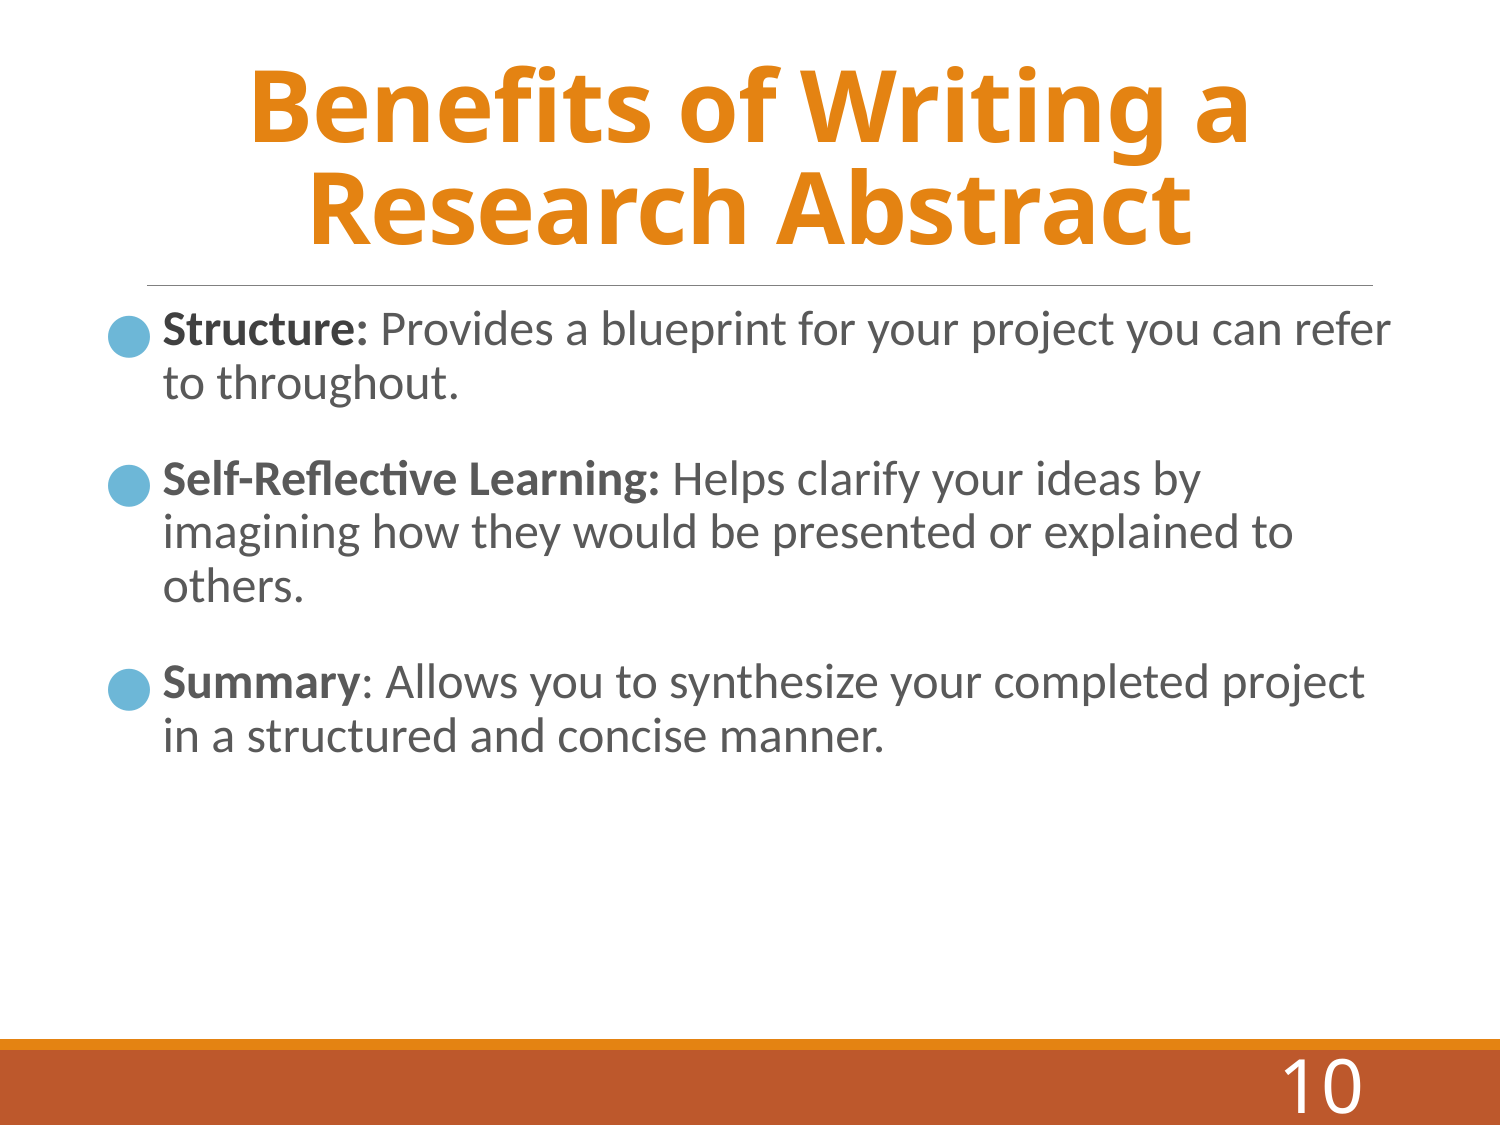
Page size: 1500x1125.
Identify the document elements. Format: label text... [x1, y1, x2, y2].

slide_number 10 [1218, 1059, 1380, 1120]
title Benefits of Writing a Research Abstract [90, 13, 1410, 273]
list Structure: Provides a blueprint for your project you can refer to throughout. Self-Reflective Learning: Helps clarify your ideas by imagining how they would be presented or explained to others. Summary: Allows you to synthesize your completed project in a structured and concise manner. [90, 294, 1410, 1008]
